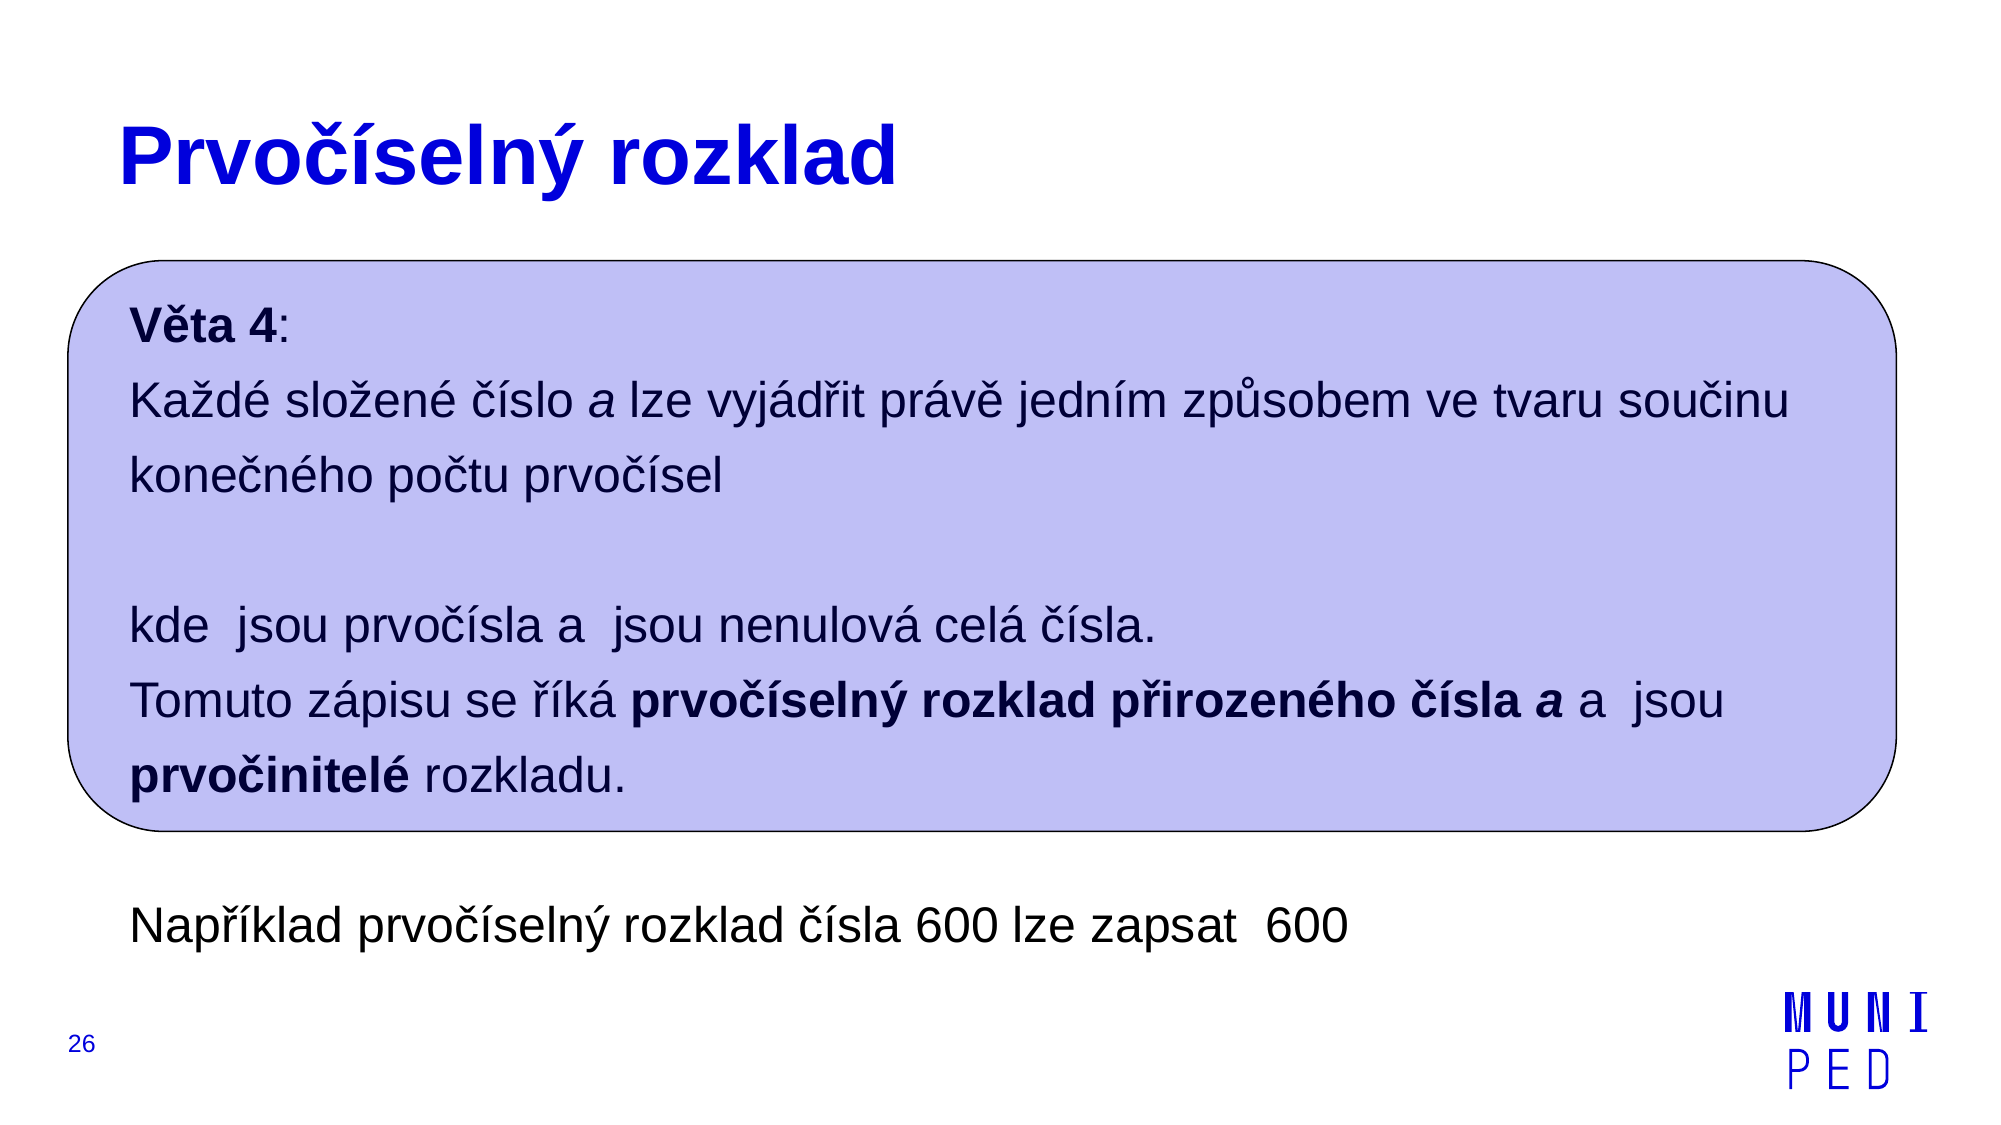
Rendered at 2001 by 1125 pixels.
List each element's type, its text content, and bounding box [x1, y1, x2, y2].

text_box [67, 260, 1897, 832]
title Prvočíselný rozklad [118, 118, 1883, 193]
slide_number 26 [67, 1021, 110, 1063]
